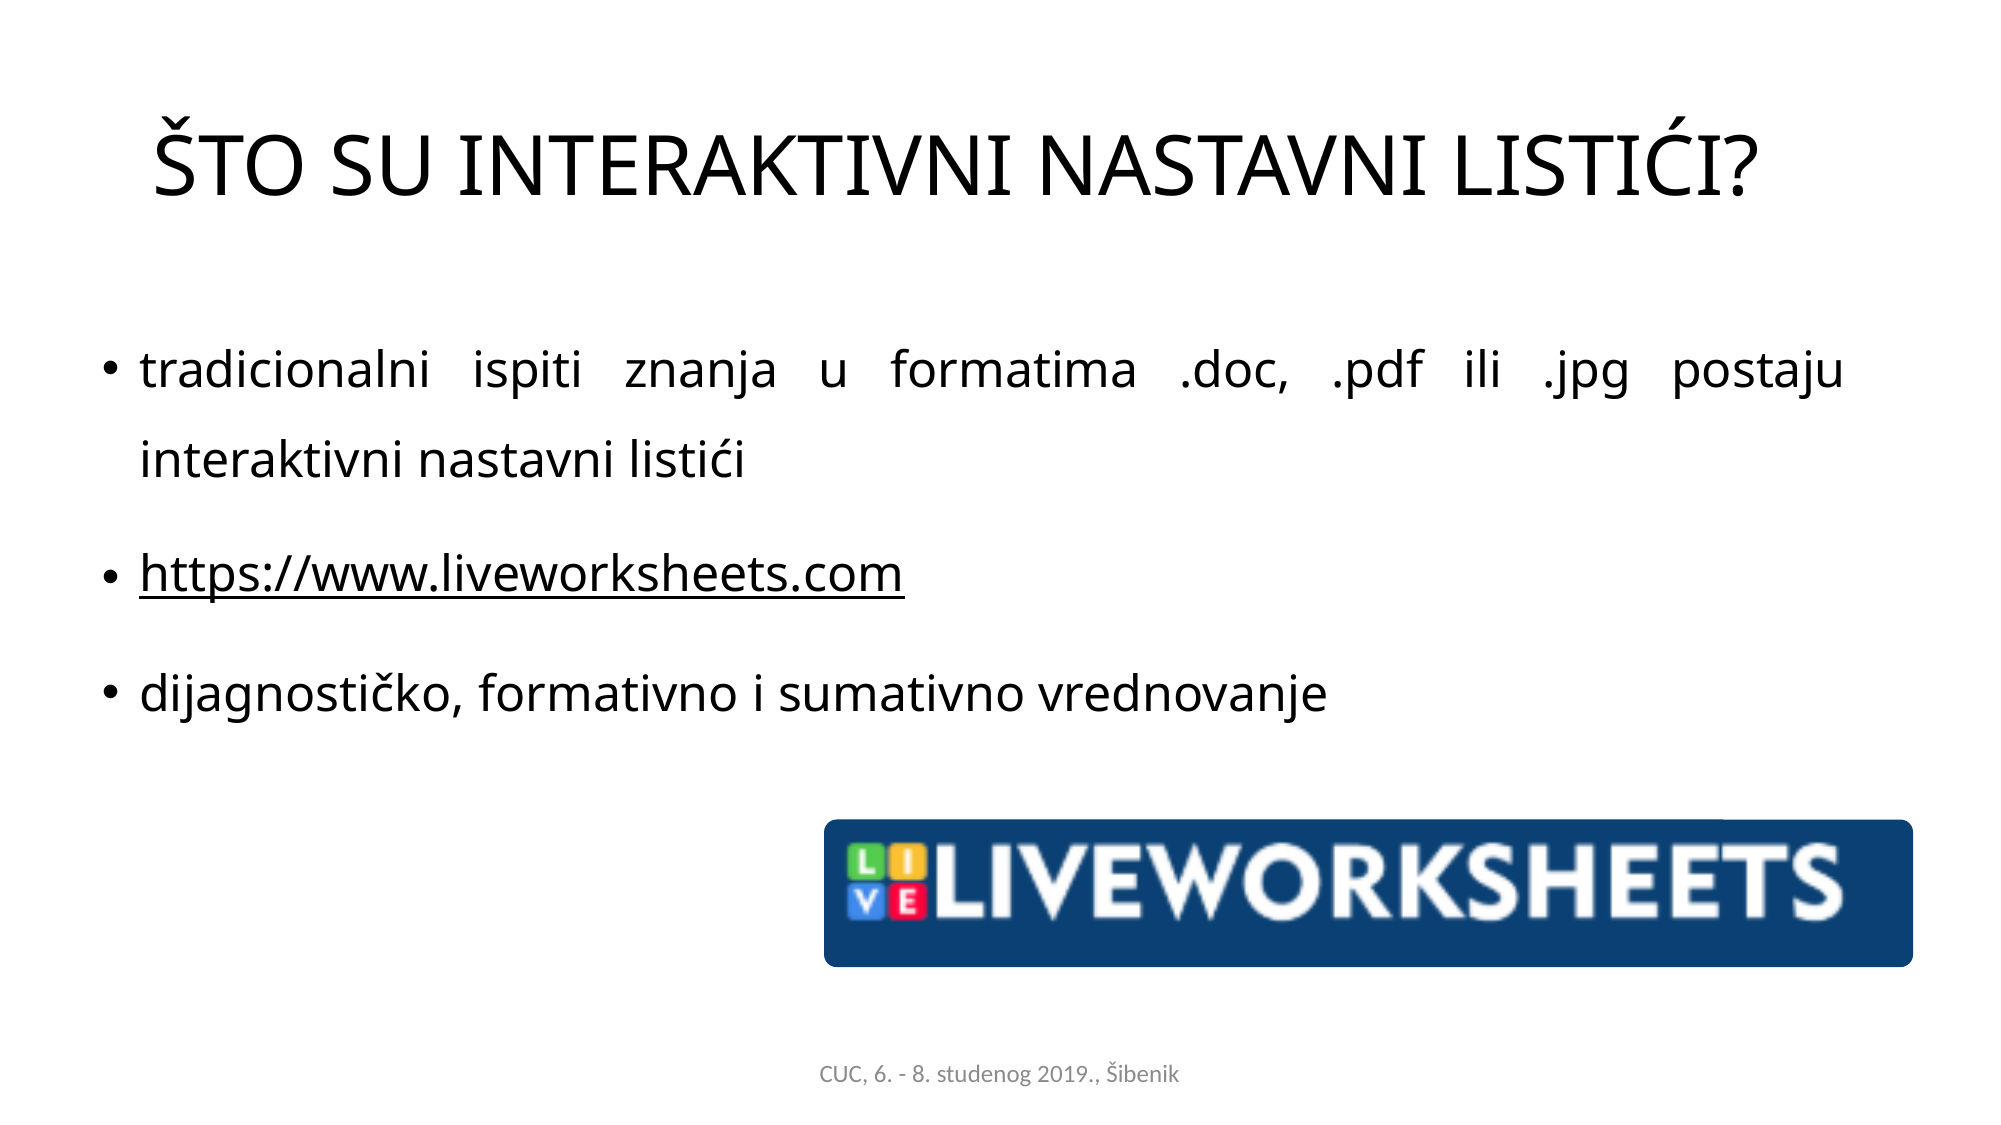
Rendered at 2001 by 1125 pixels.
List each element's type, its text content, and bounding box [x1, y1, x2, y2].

title ŠTO SU INTERAKTIVNI NASTAVNI LISTIĆI? [137, 59, 1863, 278]
picture [824, 819, 1914, 968]
footer CUC, 6. - 8. studenog 2019., Šibenik [662, 1042, 1338, 1103]
list tradicionalni ispiti znanja u formatima .doc, .pdf ili .jpg postaju interaktivni nastavni listići https://www.liveworksheets.com dijagnostičko, formativno i sumativno vrednovanje [86, 299, 1863, 820]
